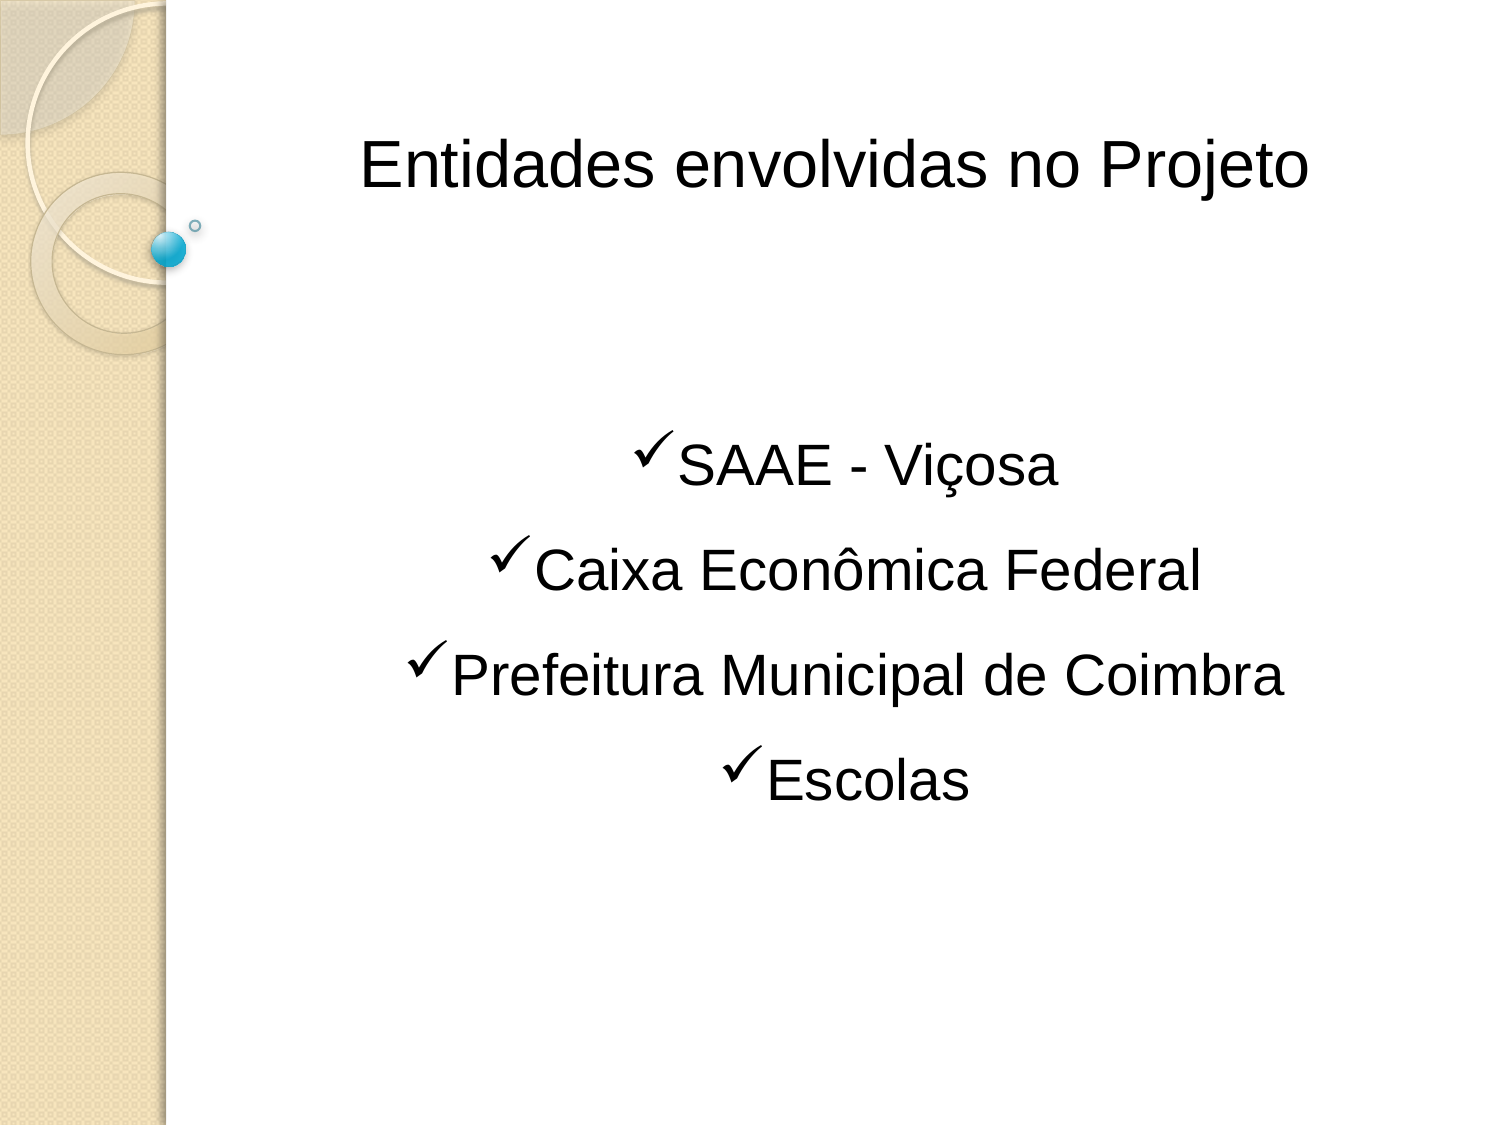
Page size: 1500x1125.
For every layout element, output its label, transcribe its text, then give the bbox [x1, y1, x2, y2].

title Entidades envolvidas no Projeto [194, 113, 1459, 209]
text_box [218, 208, 1400, 882]
text_box SAAE - Viçosa Caixa Econômica Federal Prefeitura Municipal de Coimbra Escolas [336, 384, 1353, 819]
